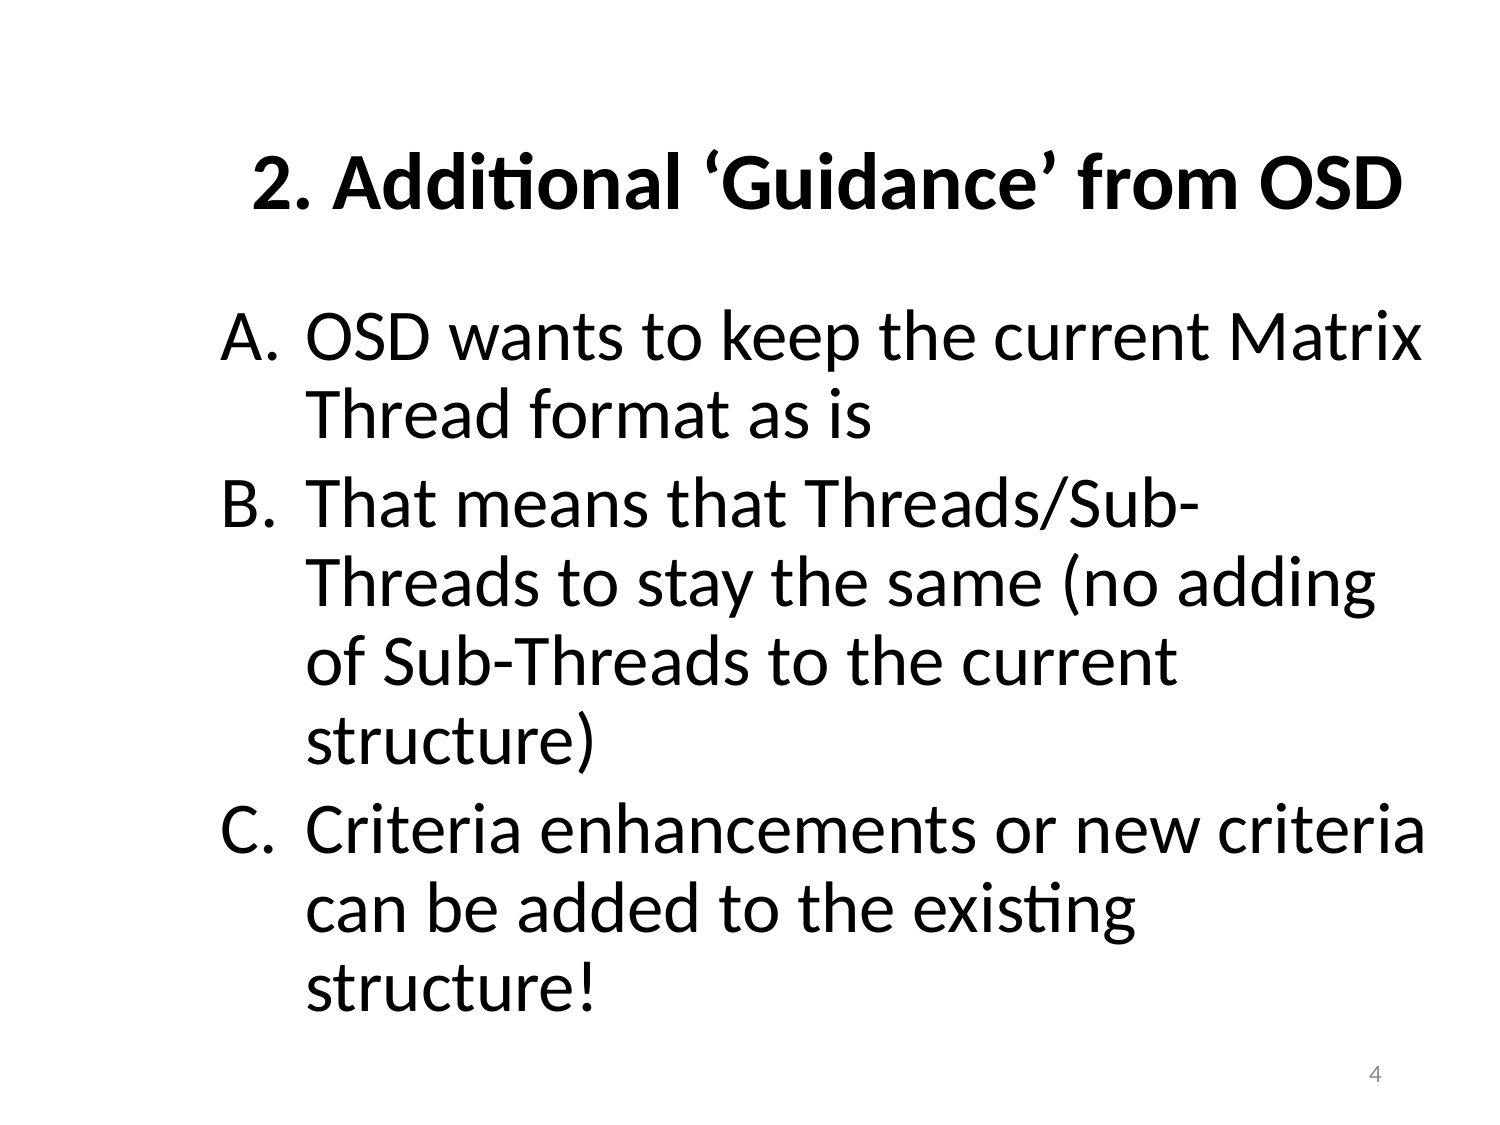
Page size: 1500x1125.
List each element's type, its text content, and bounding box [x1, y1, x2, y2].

slide_number 4 [1059, 1042, 1397, 1103]
list 2. Additional ‘Guidance’ from OSD OSD wants to keep the current Matrix Thread format as is That means that Threads/Sub-Threads to stay the same (no adding of Sub-Threads to the current structure) Criteria enhancements or new criteria can be added to the existing structure! [55, 61, 1450, 1075]
